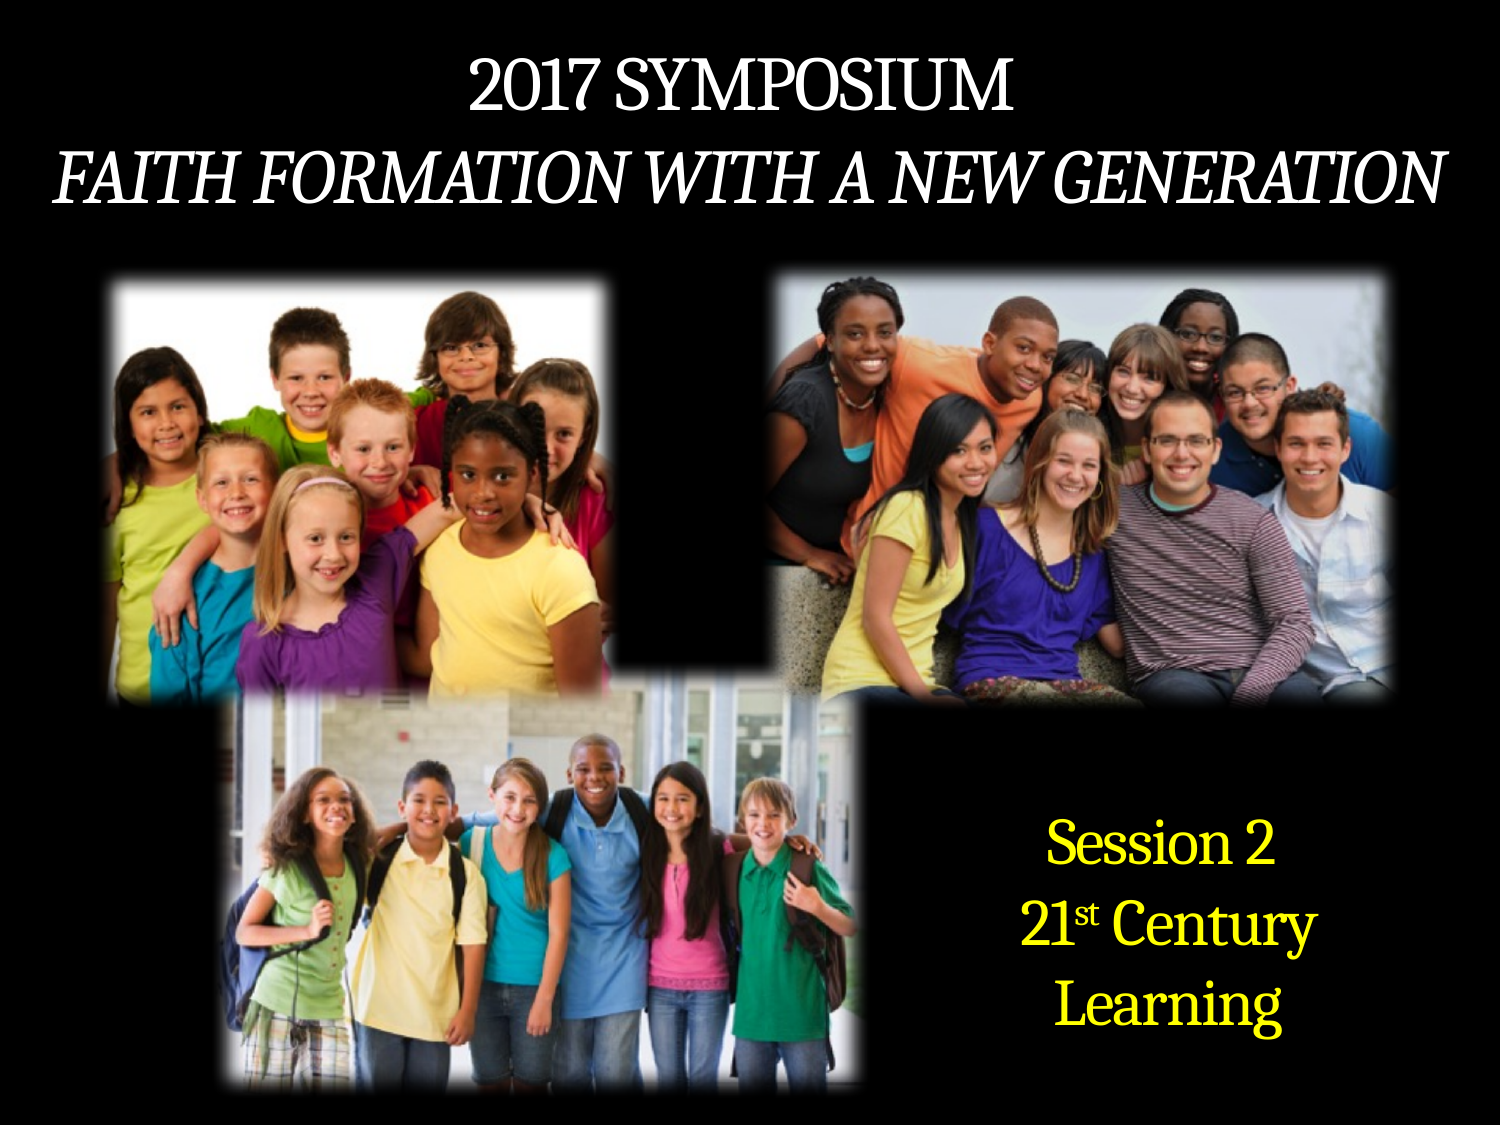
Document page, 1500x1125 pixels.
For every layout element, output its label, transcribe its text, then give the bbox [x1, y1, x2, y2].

text_box Session 2 21st Century Learning [891, 709, 1446, 1046]
title 2017 symposium faith formation with a new generation [0, 0, 1500, 227]
picture [94, 256, 1402, 1099]
